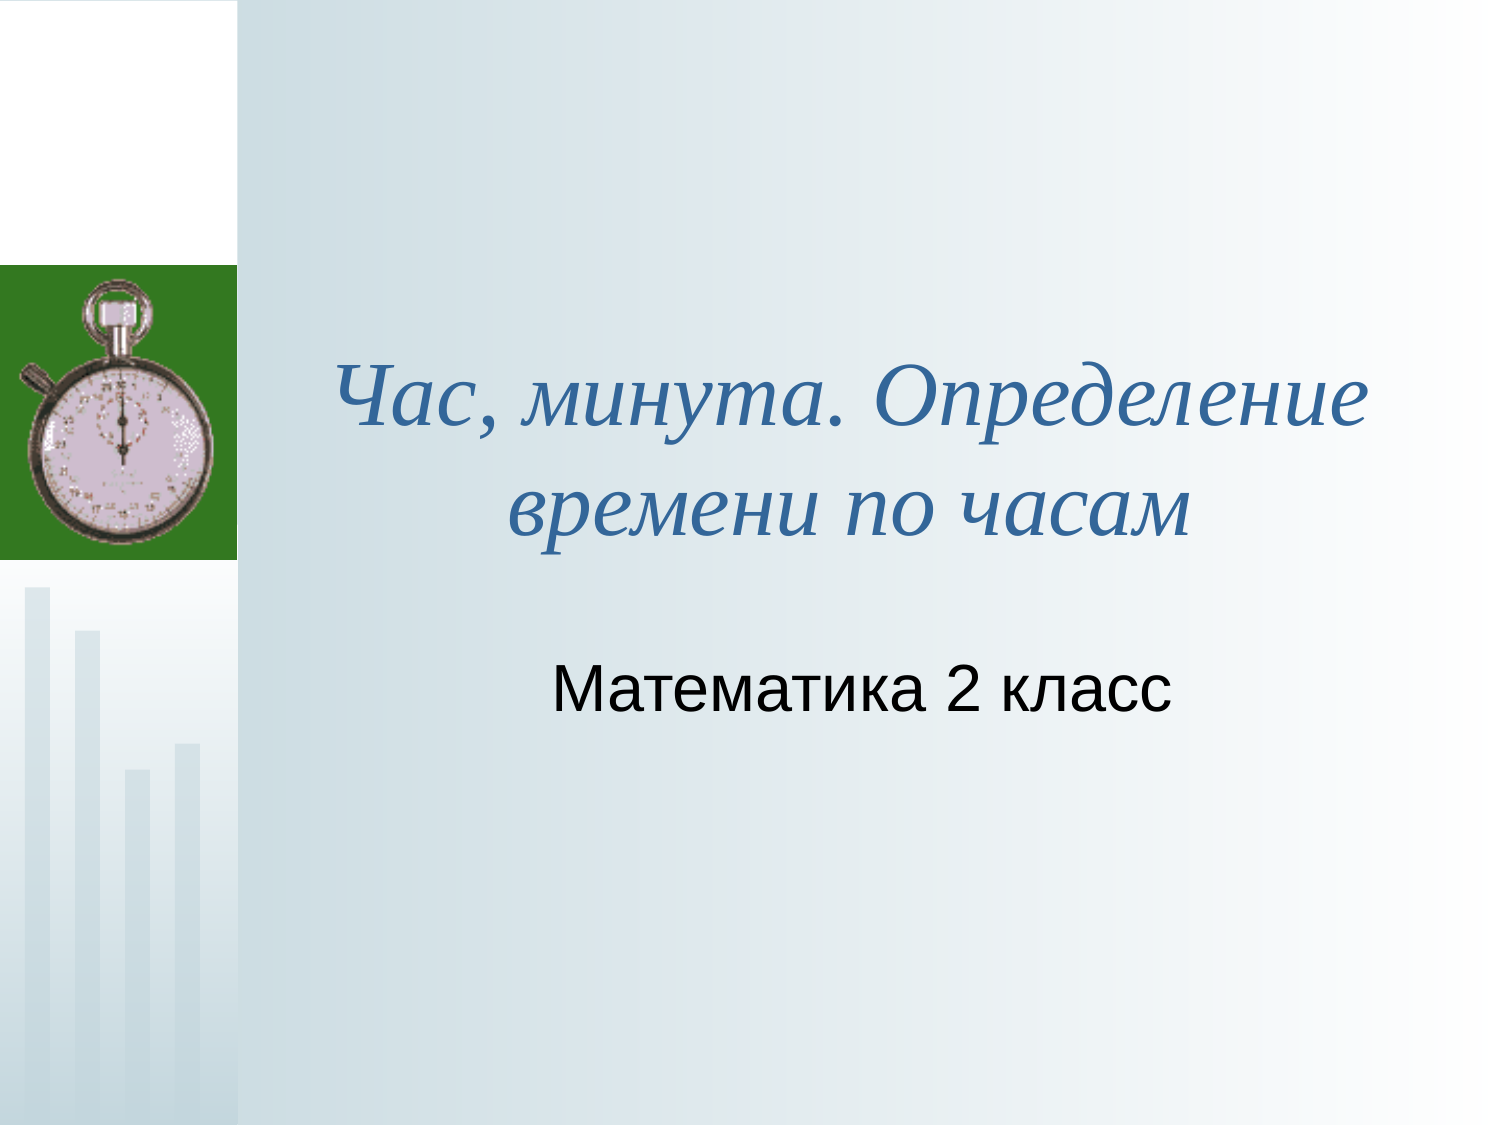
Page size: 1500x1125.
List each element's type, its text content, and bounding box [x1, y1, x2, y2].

picture [0, 265, 237, 560]
title Час, минута. Определение времени по часам [211, 349, 1488, 538]
subtitle Математика 2 класс [337, 637, 1388, 926]
